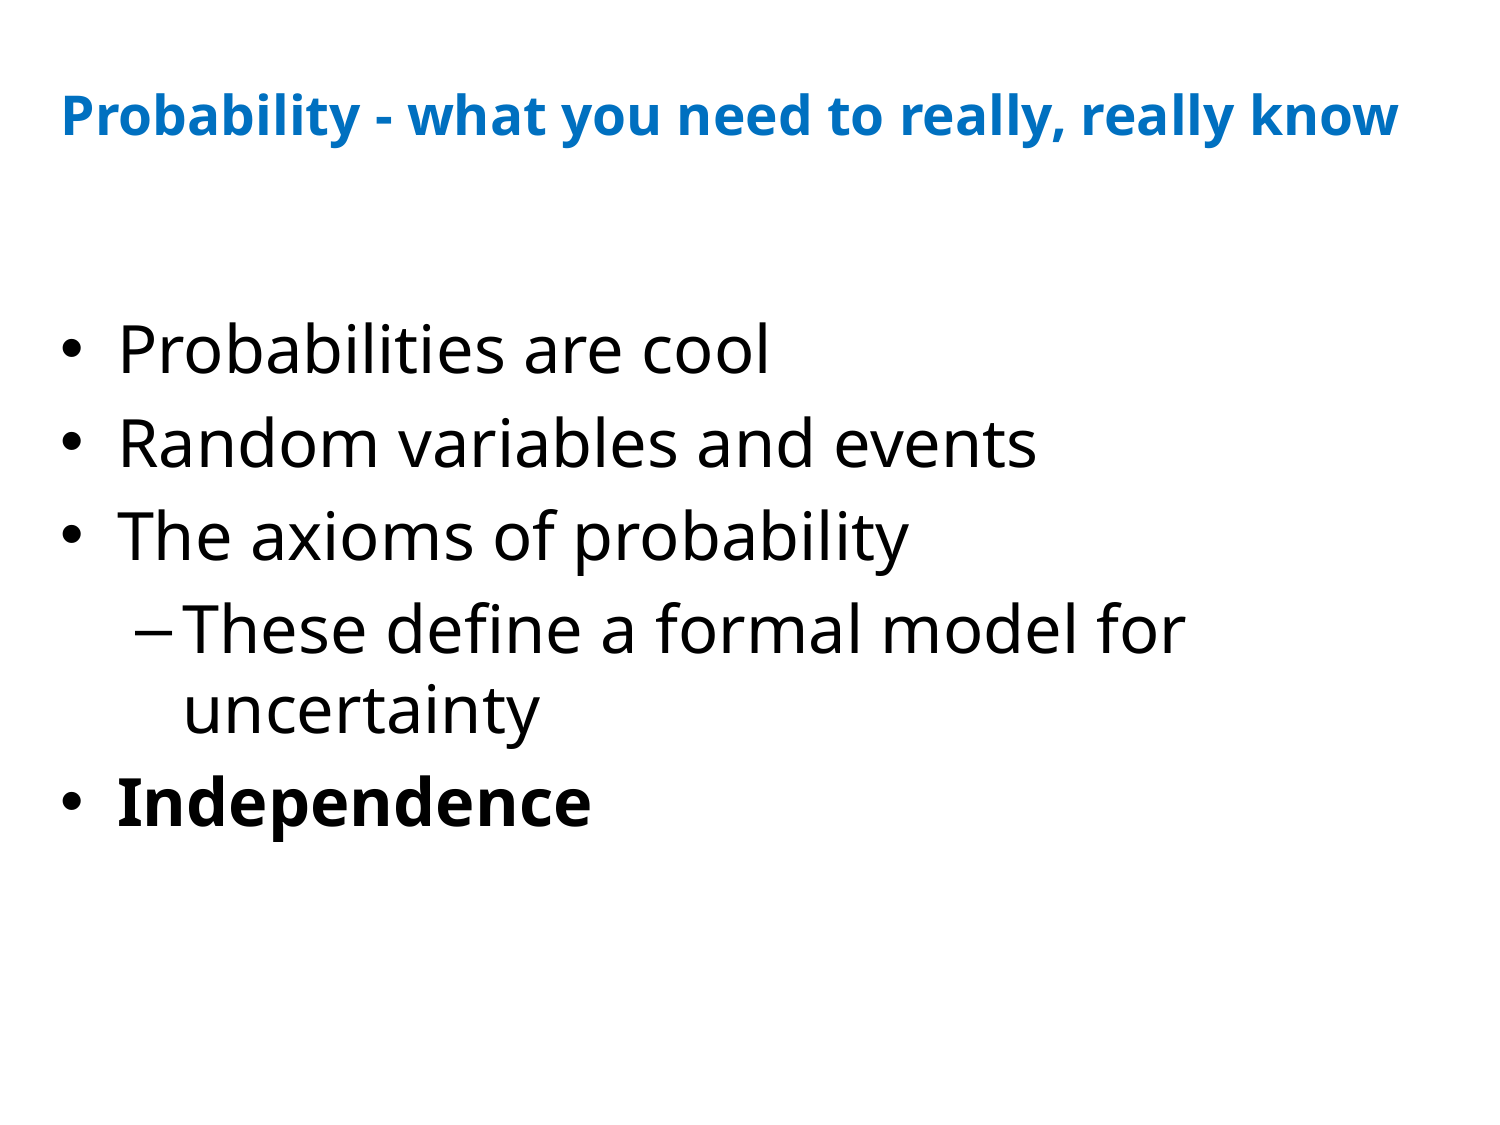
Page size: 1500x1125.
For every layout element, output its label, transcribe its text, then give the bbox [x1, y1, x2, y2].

title Probability - what you need to really, really know [45, 47, 1465, 180]
list Probabilities are cool Random variables and events The axioms of probability These define a formal model for uncertainty Independence [45, 206, 1465, 1043]
